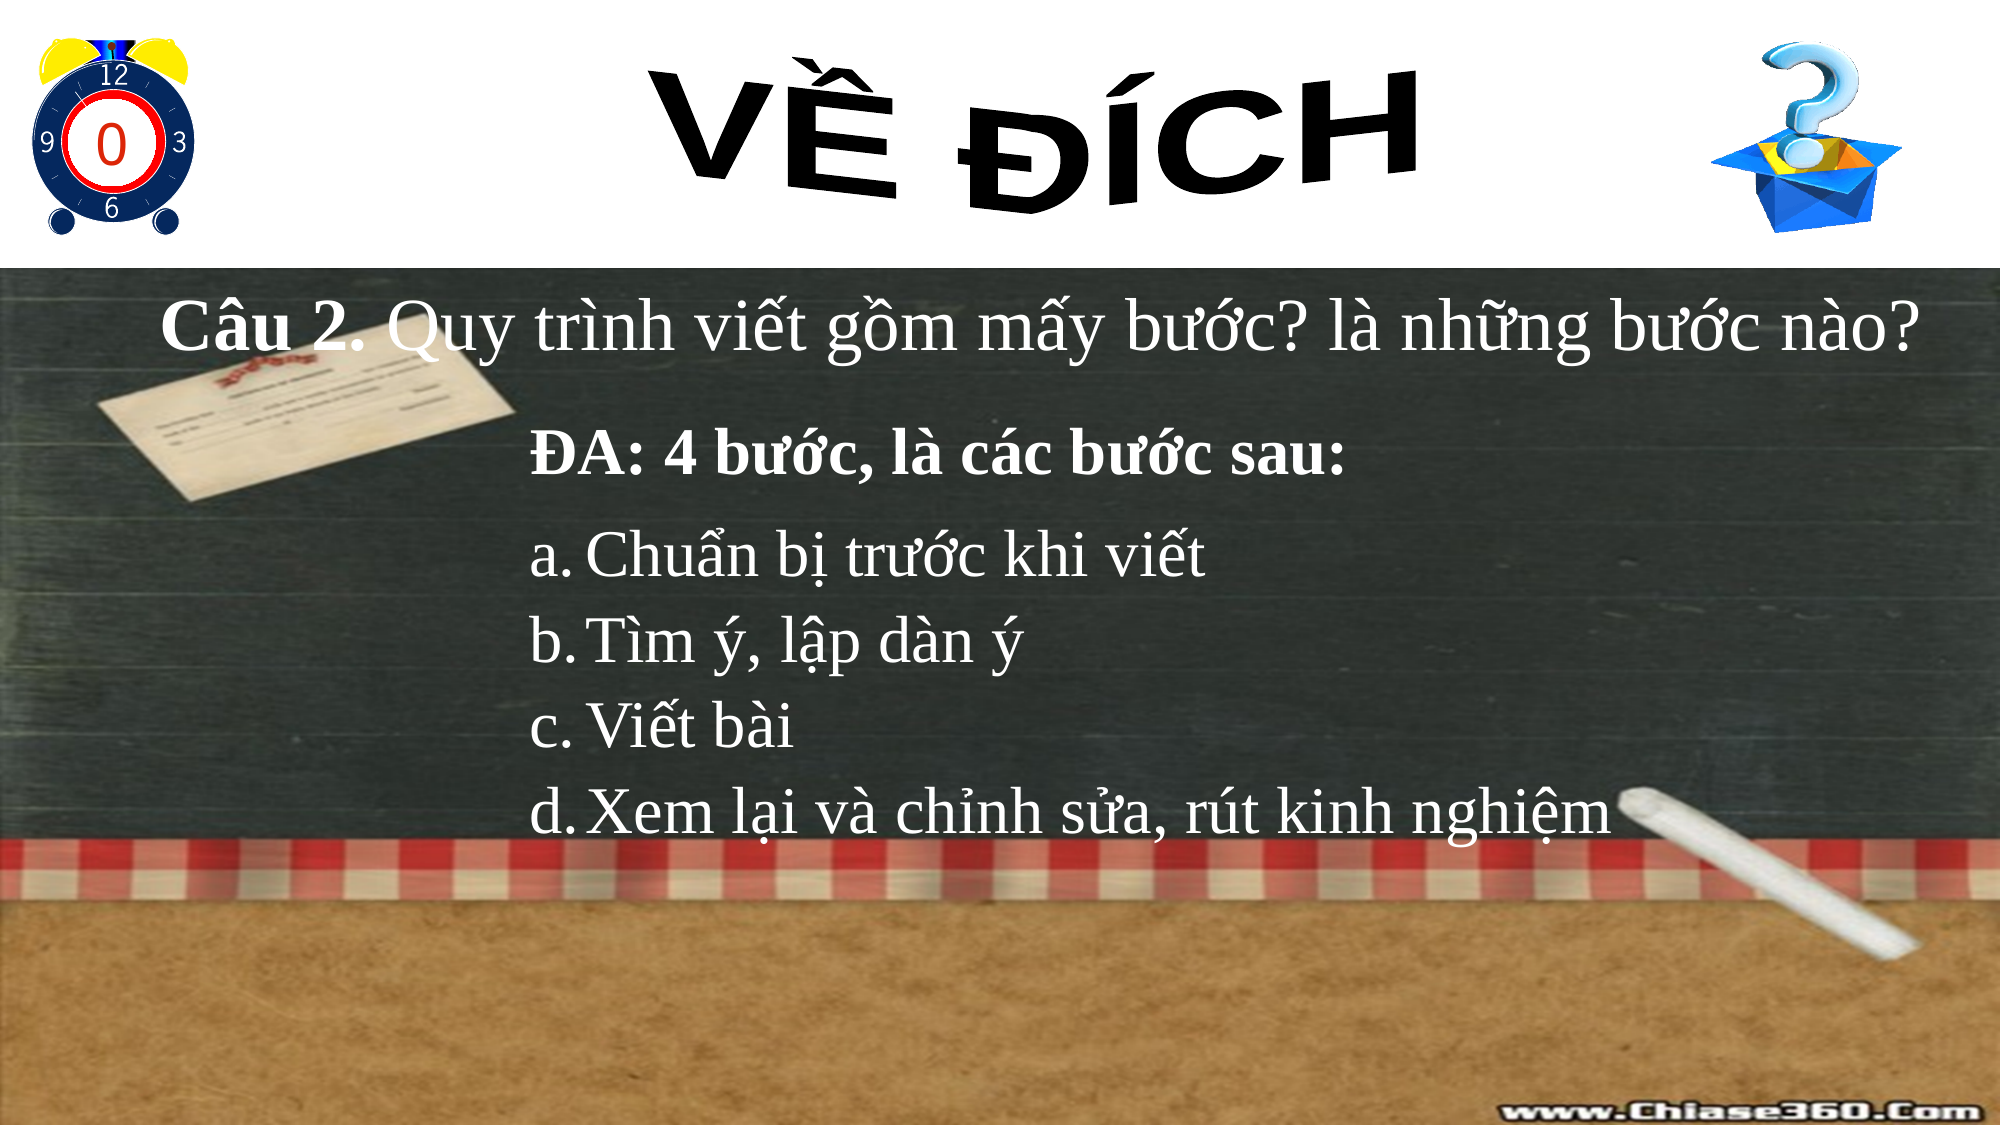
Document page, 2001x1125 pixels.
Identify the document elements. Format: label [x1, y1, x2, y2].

picture [0, 267, 2000, 1125]
picture [30, 36, 197, 237]
picture [1692, 36, 1918, 242]
